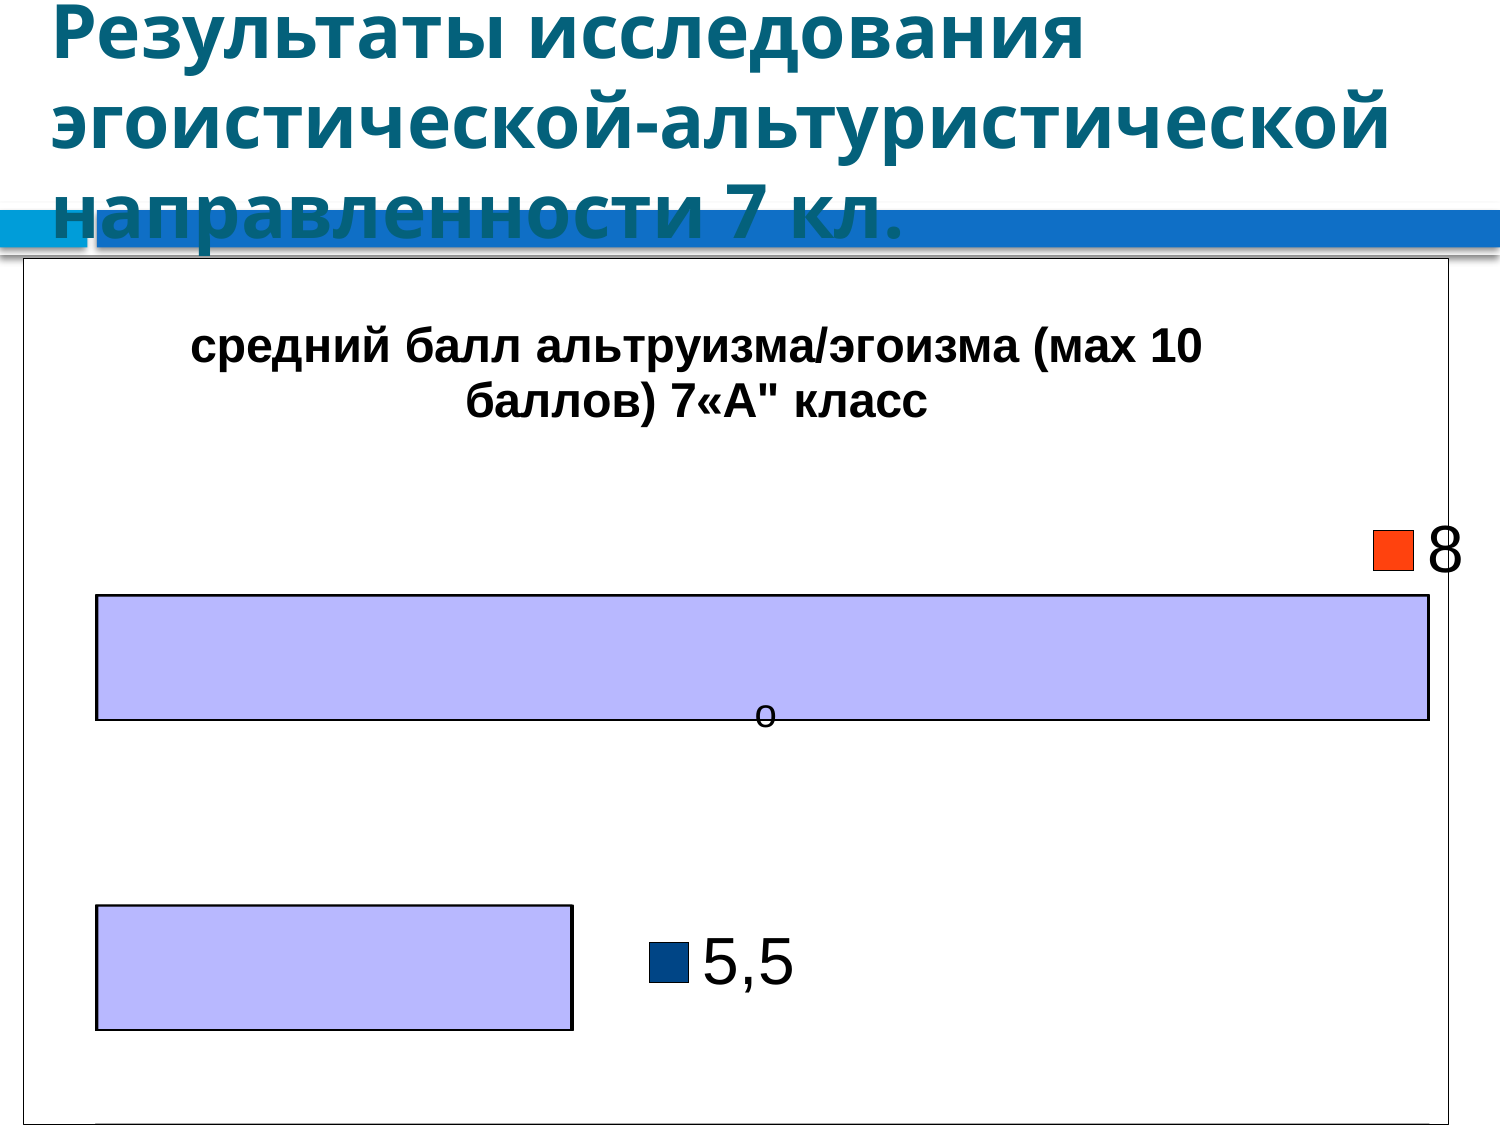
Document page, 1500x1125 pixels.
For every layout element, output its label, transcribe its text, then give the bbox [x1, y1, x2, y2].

title Результаты исследования эгоистической-альтуристической направленности 7 кл. [35, 37, 1500, 200]
chart [23, 257, 1466, 1125]
